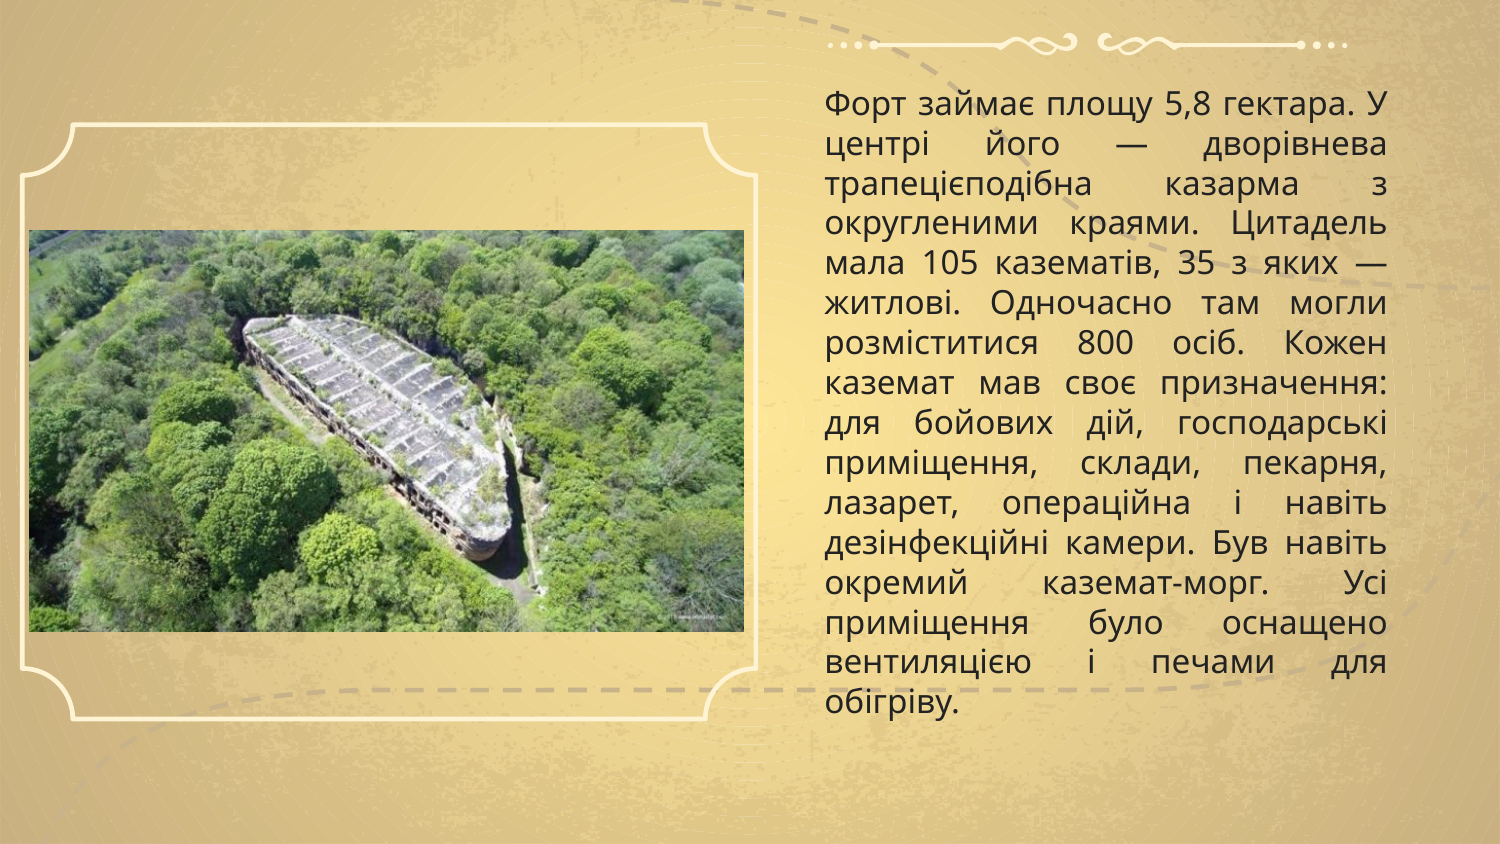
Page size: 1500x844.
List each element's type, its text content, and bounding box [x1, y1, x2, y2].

picture [0, 0, 1500, 844]
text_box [827, 31, 1348, 60]
text_box [22, 124, 756, 719]
subtitle Форт займає площу 5,8 гектара. У центрі його — дворівнева трапецієподібна казарма з округленими краями. Цитадель мала 105 казематів, 35 з яких — житлові. Одночасно там могли розміститися 800 осіб. Кожен каземат мав своє призначення: для бойових дій, господарські приміщення, склади, пекарня, лазарет, операційна і навіть дезінфекційні камери. Був навіть окремий каземат-морг. Усі приміщення було оснащено вентиляцією і печами для обігріву. [809, 66, 1404, 785]
